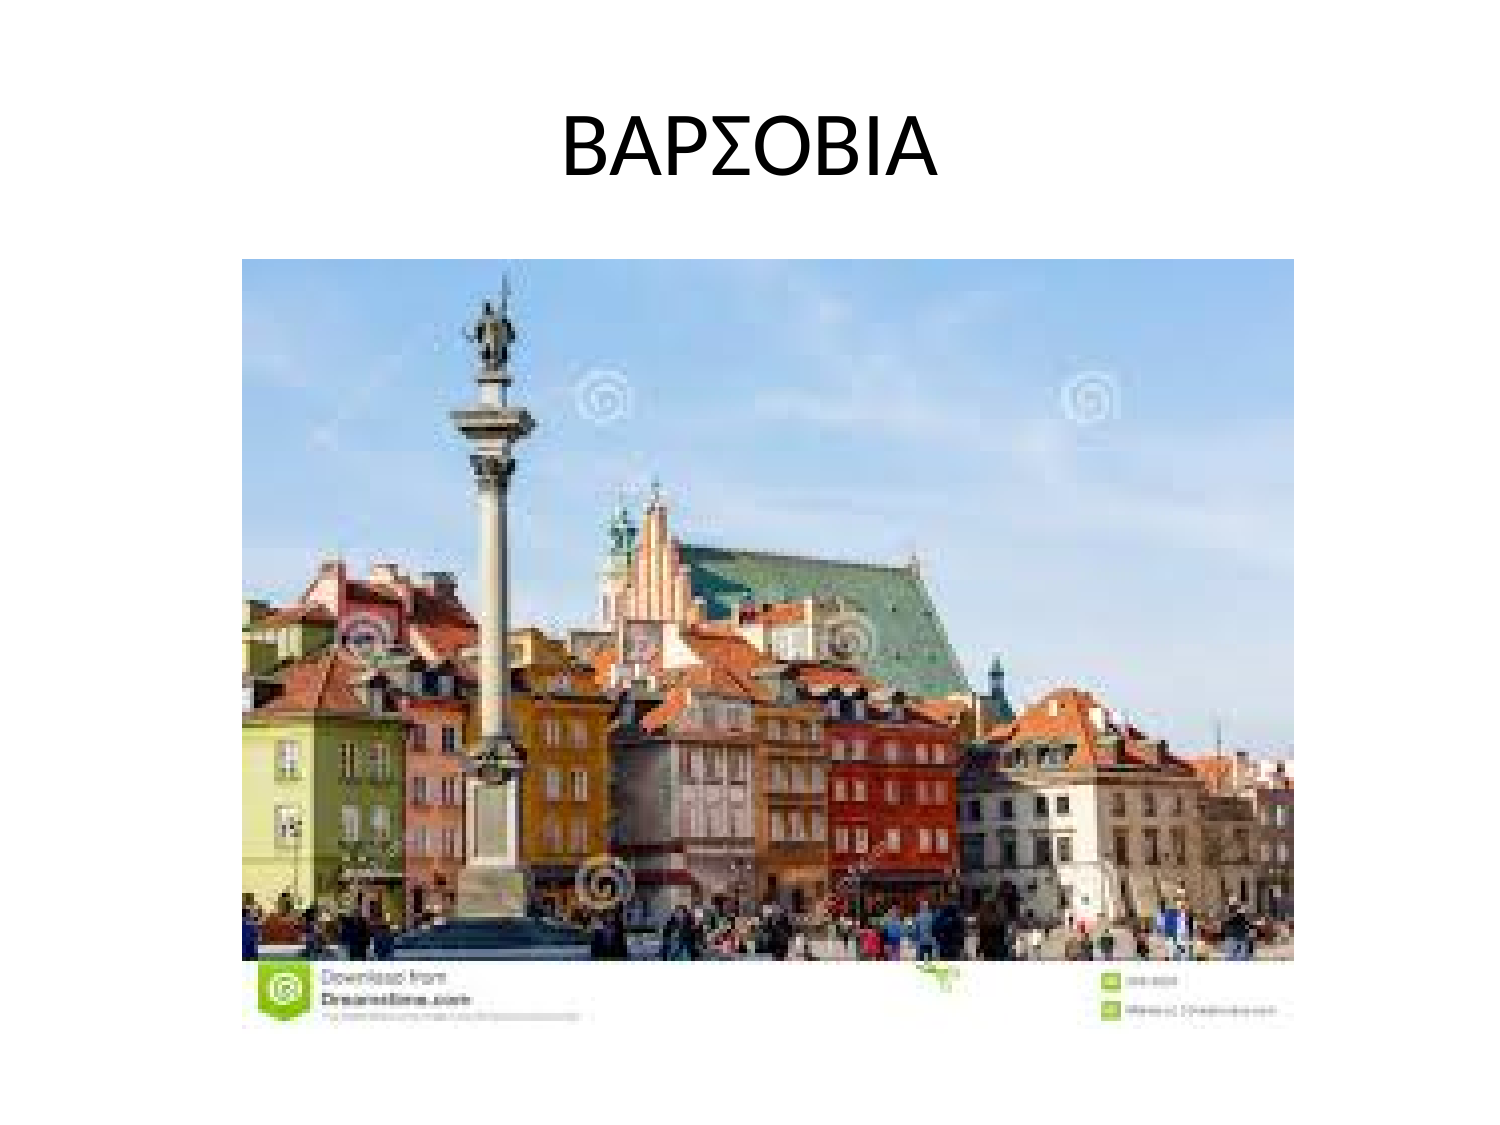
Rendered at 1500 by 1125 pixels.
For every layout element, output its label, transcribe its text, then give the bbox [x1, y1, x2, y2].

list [241, 259, 1294, 1035]
title ΒΑΡΣΟΒΙΑ [74, 44, 1426, 233]
